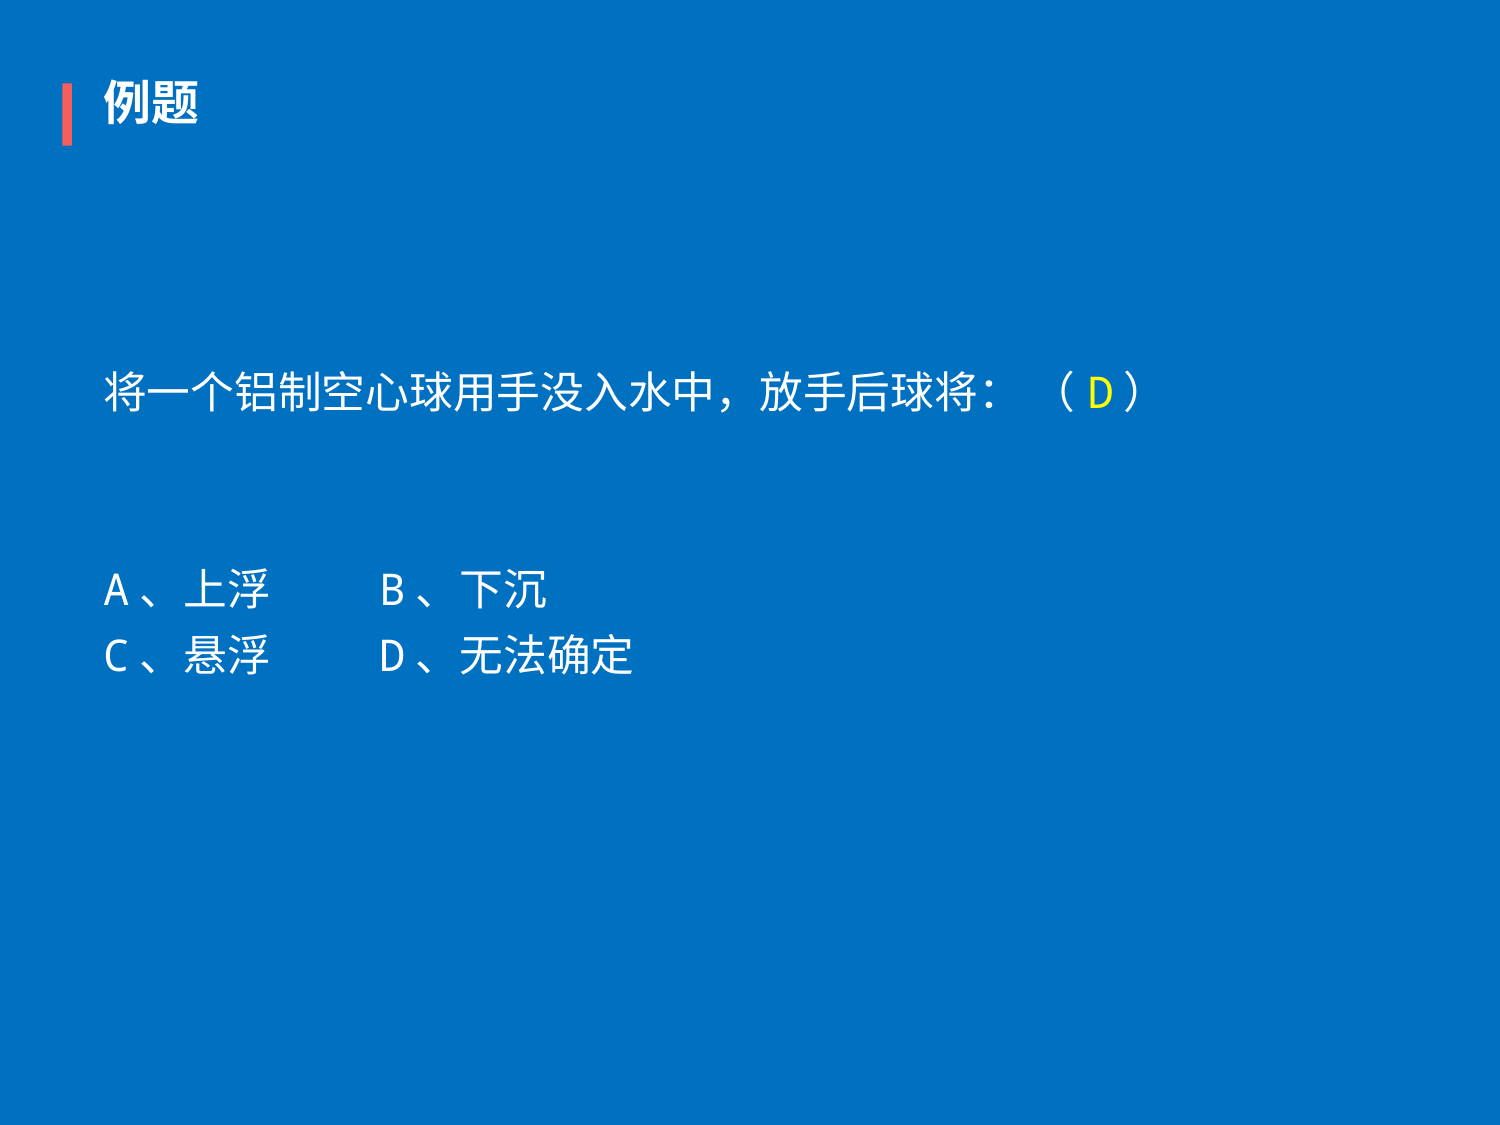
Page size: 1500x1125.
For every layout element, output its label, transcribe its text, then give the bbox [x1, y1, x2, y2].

text_box D [1087, 352, 1499, 418]
text_box [62, 83, 72, 146]
text_box 例题 [103, 58, 1499, 131]
text_box 将一个铝制空心球用手没入水中，放手后球将： （ ） A、上浮 B、下沉 C、悬浮 D、无法确定 [103, 352, 1499, 681]
